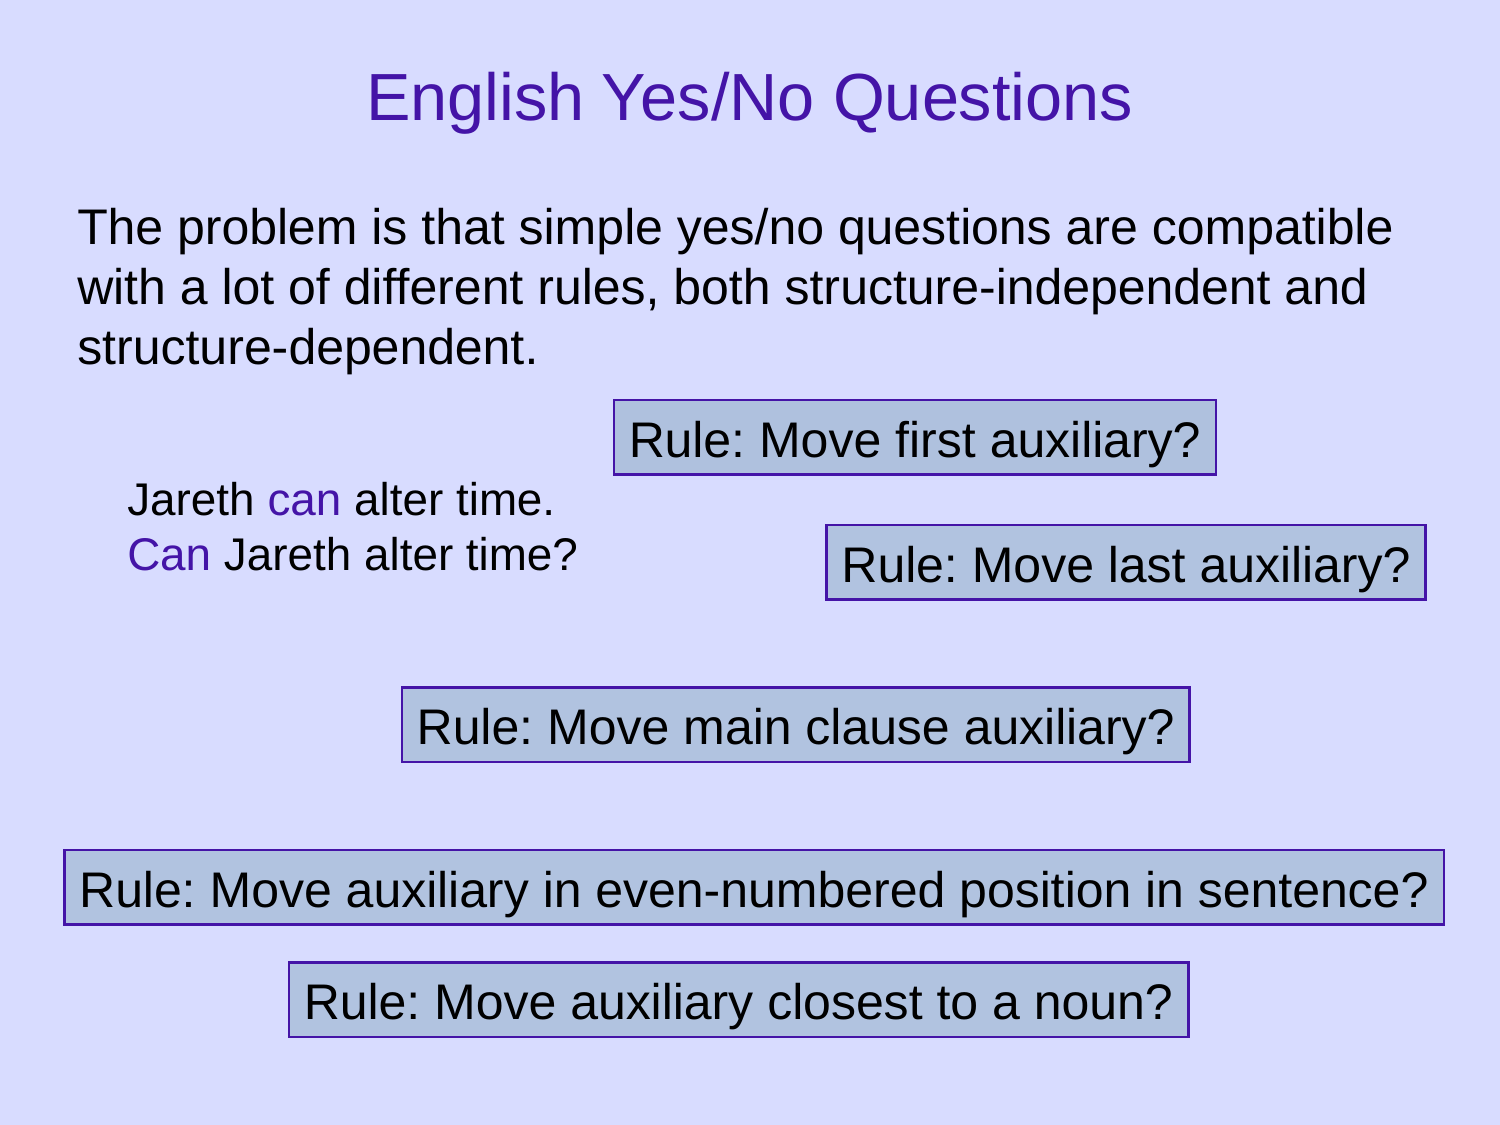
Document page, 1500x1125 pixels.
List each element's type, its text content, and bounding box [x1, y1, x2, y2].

text_box Jareth can alter time. Can Jareth alter time? [112, 462, 700, 588]
text_box The problem is that simple yes/no questions are compatible with a lot of different rules, both structure-independent and structure-dependent. [62, 187, 1463, 383]
text_box Rule: Move auxiliary in even-numbered position in sentence? [64, 849, 1444, 925]
text_box Rule: Move first auxiliary? [614, 399, 1217, 475]
text_box Rule: Move main clause auxiliary? [401, 687, 1190, 763]
text_box Rule: Move auxiliary closest to a noun? [289, 962, 1189, 1038]
title English Yes/No Questions [0, 0, 1500, 188]
text_box Rule: Move last auxiliary? [826, 524, 1426, 600]
